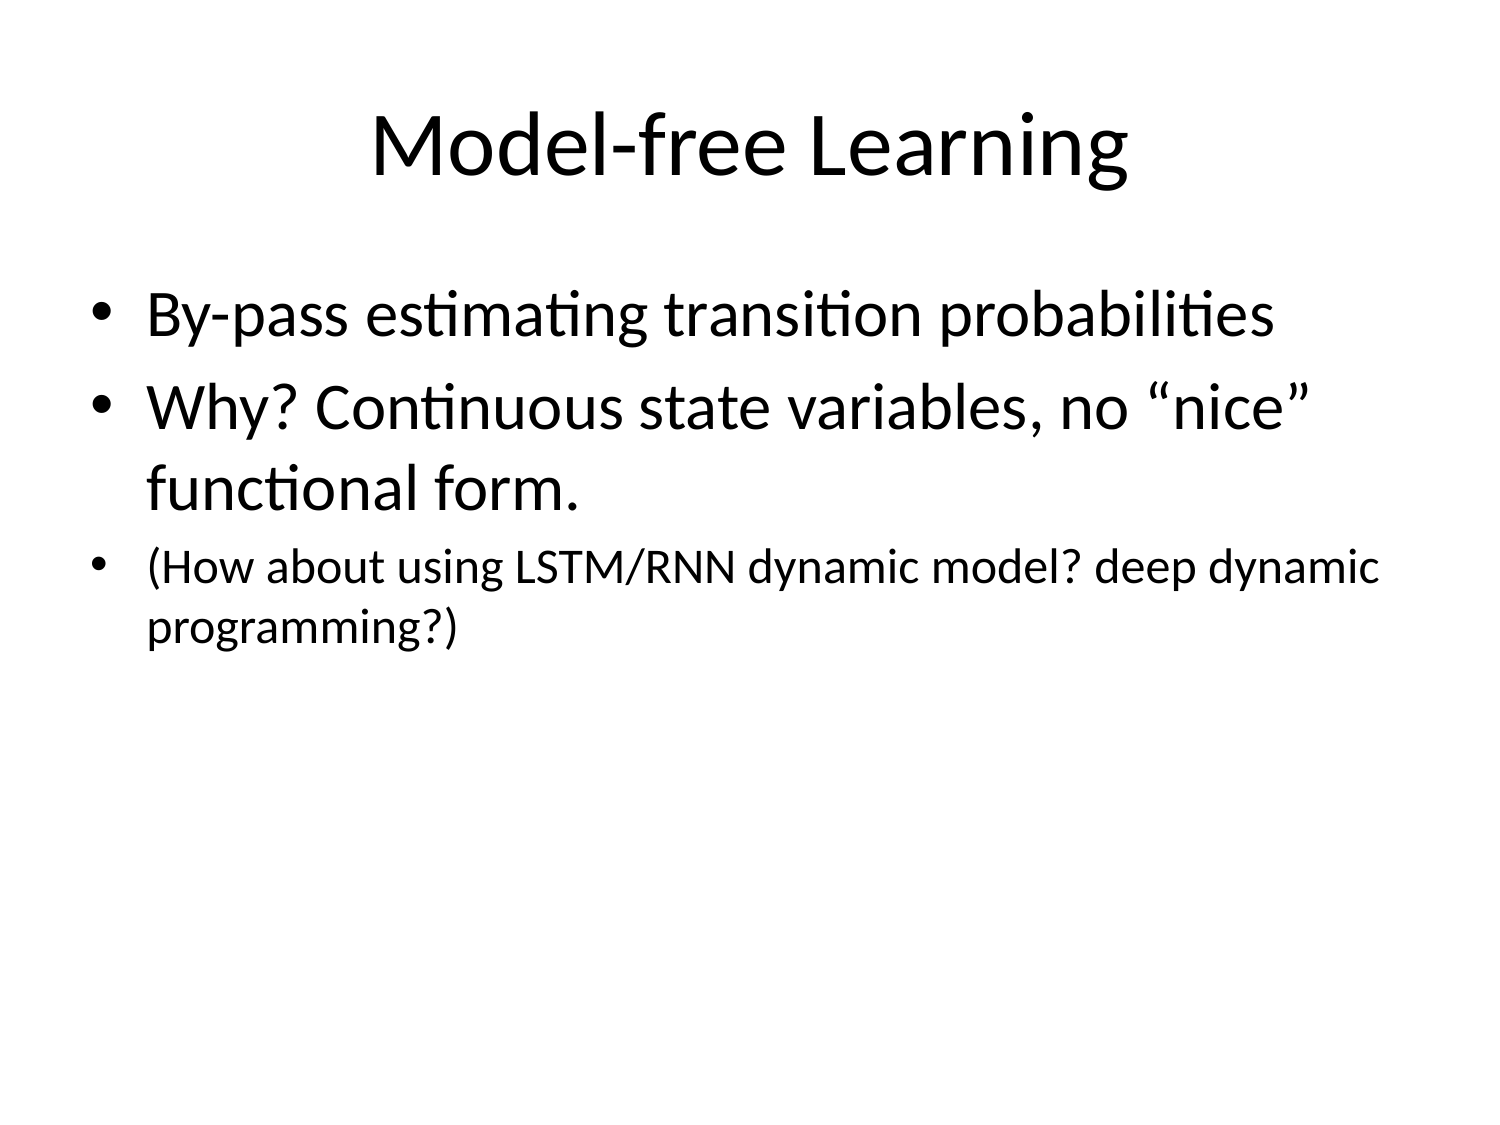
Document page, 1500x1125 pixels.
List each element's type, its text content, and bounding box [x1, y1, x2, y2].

list By-pass estimating transition probabilities Why? Continuous state variables, no “nice” functional form. (How about using LSTM/RNN dynamic model? deep dynamic programming?) [75, 262, 1425, 1005]
title Model-free Learning [75, 45, 1425, 233]
